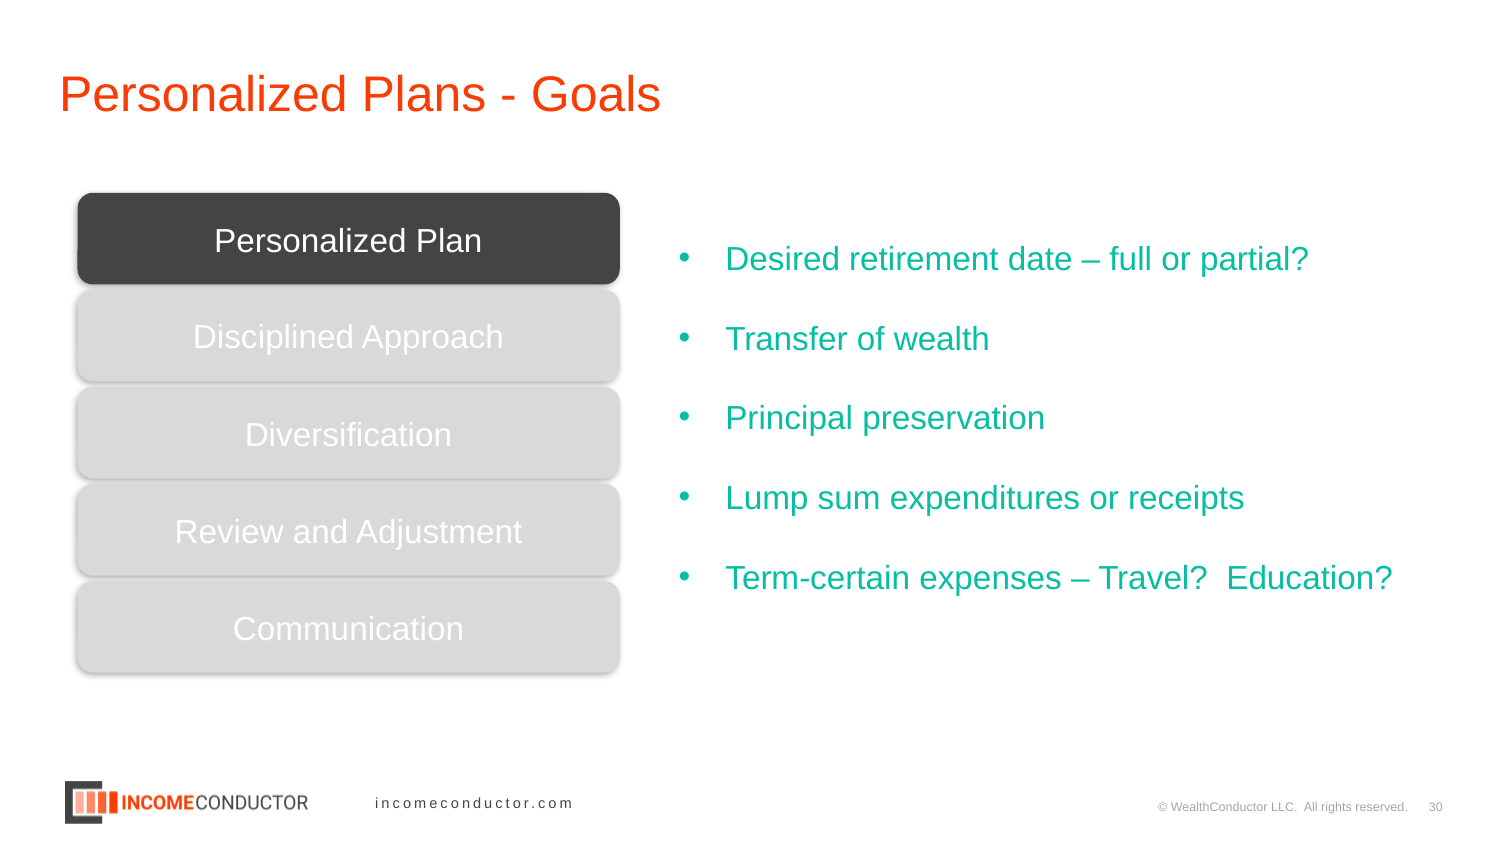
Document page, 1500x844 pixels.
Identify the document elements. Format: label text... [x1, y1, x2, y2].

text_box Desired retirement date – full or partial? Transfer of wealth Principal preservation Lump sum expenditures or receipts Term-certain expenses – Travel? Education? [663, 229, 1414, 604]
title Personalized Plans - Goals [44, 41, 1449, 142]
text_box Personalized Plan [76, 191, 621, 286]
text_box Review and Adjustment [76, 483, 621, 577]
text_box Diversification [76, 386, 621, 480]
picture [65, 781, 310, 824]
text_box Communication [76, 580, 621, 674]
text_box Disciplined Approach [76, 289, 621, 383]
